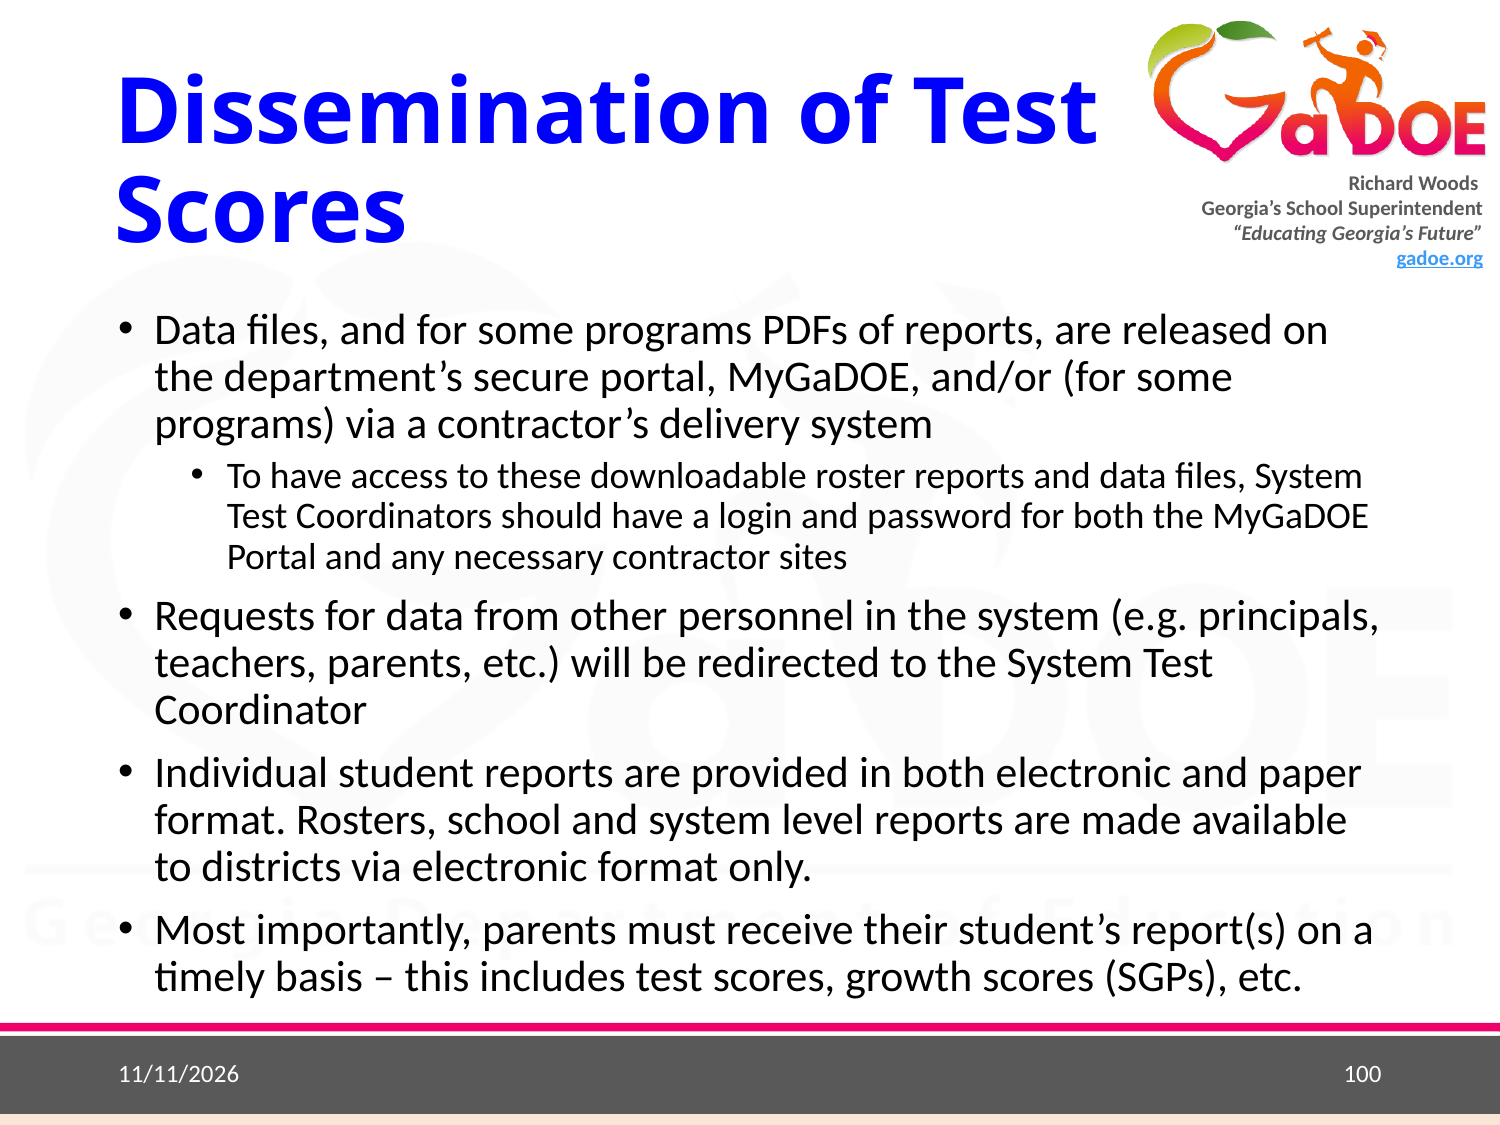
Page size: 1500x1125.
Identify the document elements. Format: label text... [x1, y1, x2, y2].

list Data files, and for some programs PDFs of reports, are released on the department’s secure portal, MyGaDOE, and/or (for some programs) via a contractor’s delivery system To have access to these downloadable roster reports and data files, System Test Coordinators should have a login and password for both the MyGaDOE Portal and any necessary contractor sites Requests for data from other personnel in the system (e.g. principals, teachers, parents, etc.) will be redirected to the System Test Coordinator Individual student reports are provided in both electronic and paper format. Rosters, school and system level reports are made available to districts via electronic format only. Most importantly, parents must receive their student’s report(s) on a timely basis – this includes test scores, growth scores (SGPs), etc. [103, 299, 1397, 1014]
slide_number 100 [1059, 1042, 1397, 1103]
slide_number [103, 1042, 441, 1103]
title Dissemination of Test Scores [99, 54, 1136, 273]
picture [1135, 8, 1499, 164]
picture [19, 235, 1473, 980]
